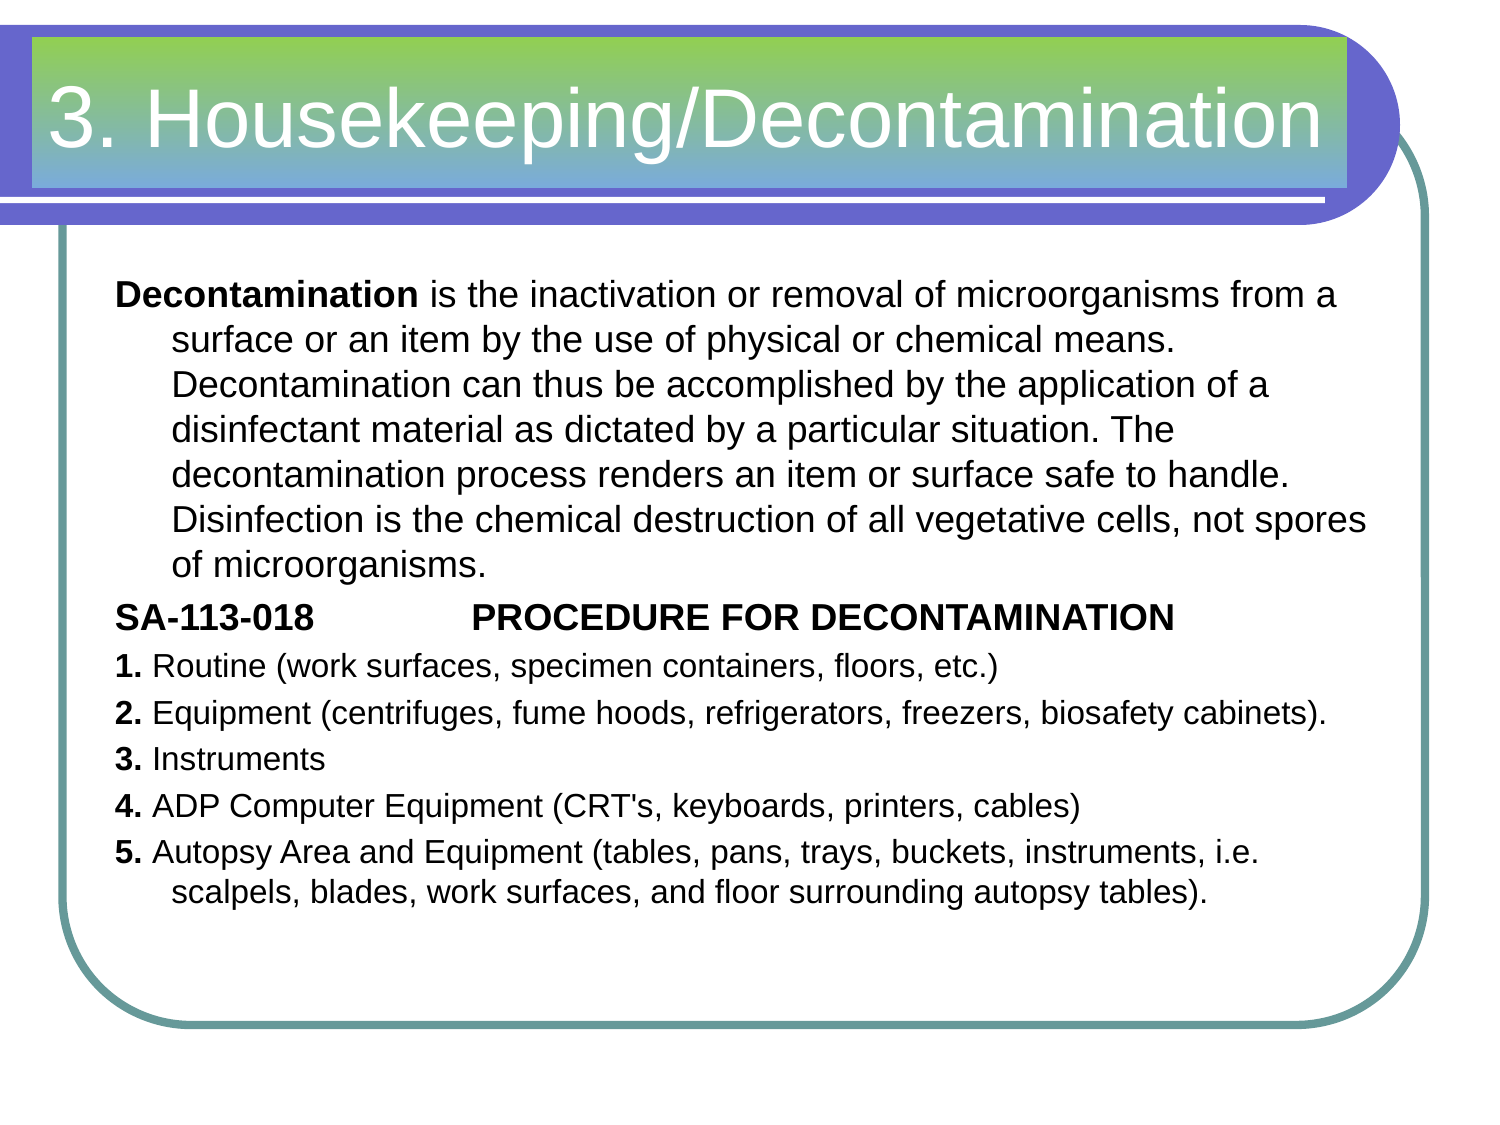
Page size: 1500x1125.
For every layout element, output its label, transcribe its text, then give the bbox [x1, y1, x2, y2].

list Decontamination is the inactivation or removal of microorganisms from a surface or an item by the use of physical or chemical means. Decontamination can thus be accomplished by the application of a disinfectant material as dictated by a particular situation. The decontamination process renders an item or surface safe to handle. Disinfection is the chemical destruction of all vegetative cells, not spores of microorganisms. SA-113-018 Procedure for decontamination 1. Routine (work surfaces, specimen containers, floors, etc.) 2. Equipment (centrifuges, fume hoods, refrigerators, freezers, biosafety cabinets). 3. Instruments 4. ADP Computer Equipment (CRT's, keyboards, printers, cables) 5. Autopsy Area and Equipment (tables, pans, trays, buckets, instruments, i.e. scalpels, blades, work surfaces, and floor surrounding autopsy tables). [99, 262, 1401, 988]
title 3. Housekeeping/Decontamination [31, 37, 1348, 188]
